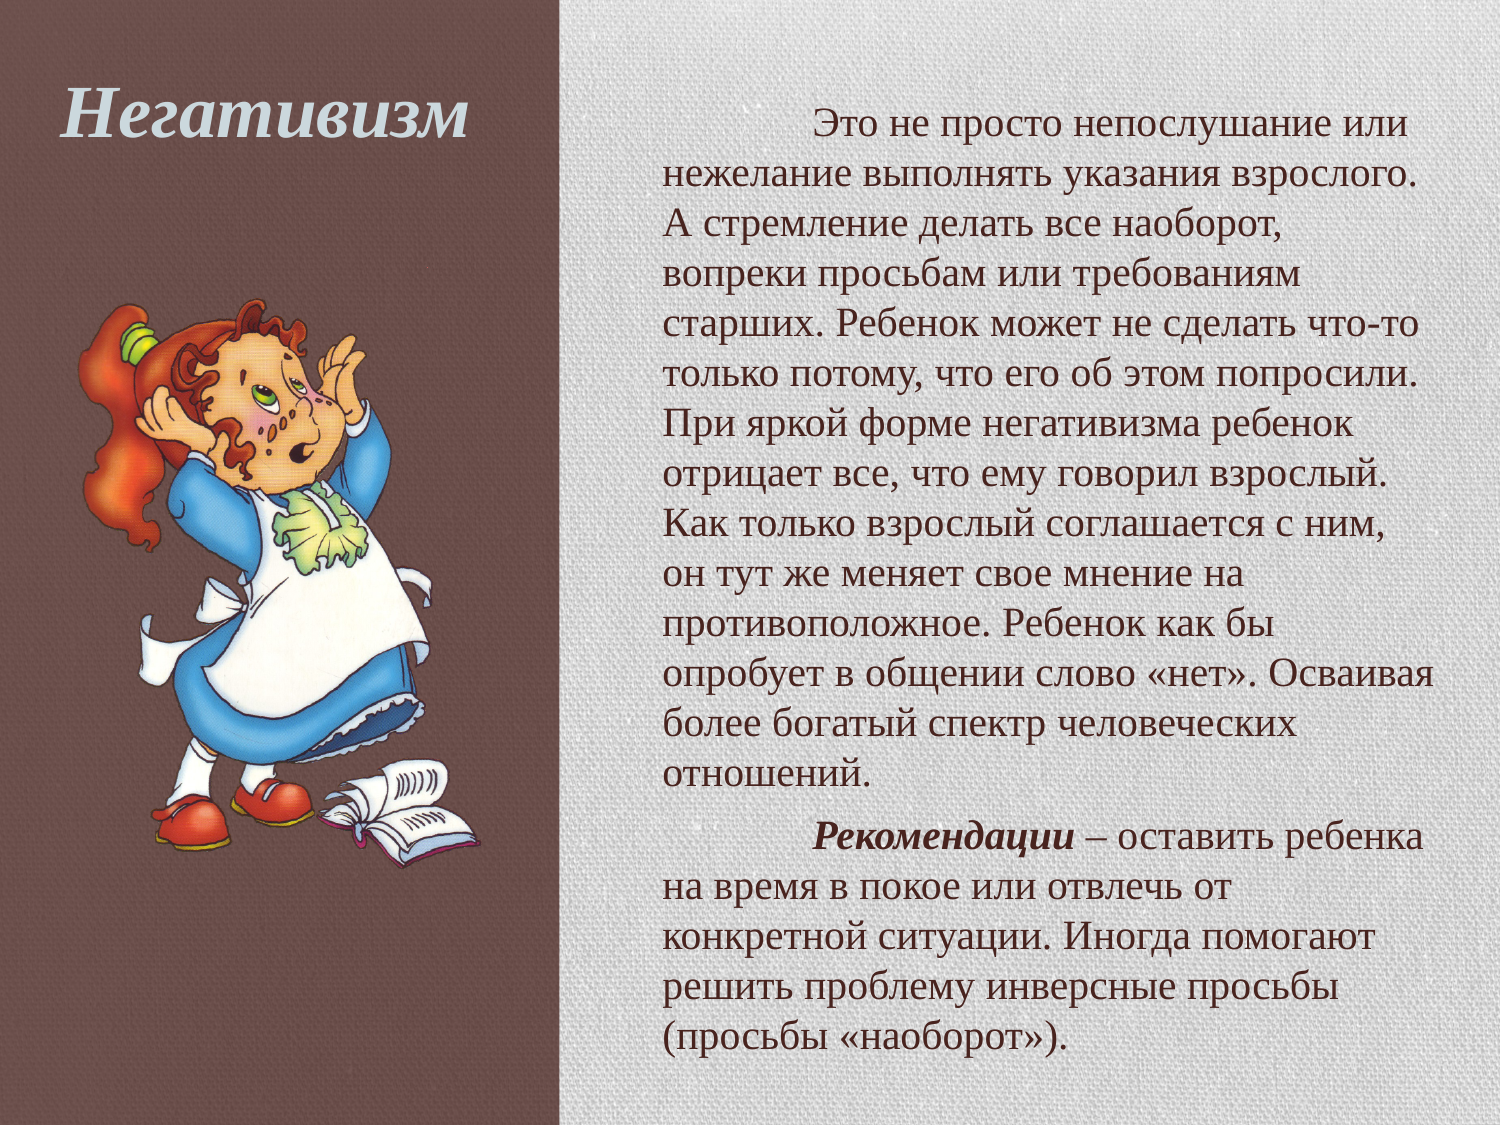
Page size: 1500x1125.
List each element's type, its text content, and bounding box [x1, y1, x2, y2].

title Негативизм [45, 37, 511, 251]
picture [39, 266, 521, 894]
list Это не просто непослушание или нежелание выполнять указания взрослого. А стремление делать все наоборот, вопреки просьбам или требованиям старших. Ребенок может не сделать что-то только потому, что его об этом попросили. При яркой форме негативизма ребенок отрицает все, что ему говорил взрослый. Как только взрослый соглашается с ним, он тут же меняет свое мнение на противоположное. Ребенок как бы опробует в общении слово «нет». Осваивая более богатый спектр человеческих отношений. Рекомендации – оставить ребенка на время в покое или отвлечь от конкретной ситуации. Иногда помогают решить проблему инверсные просьбы (просьбы «наоборот»). [619, 87, 1450, 1023]
